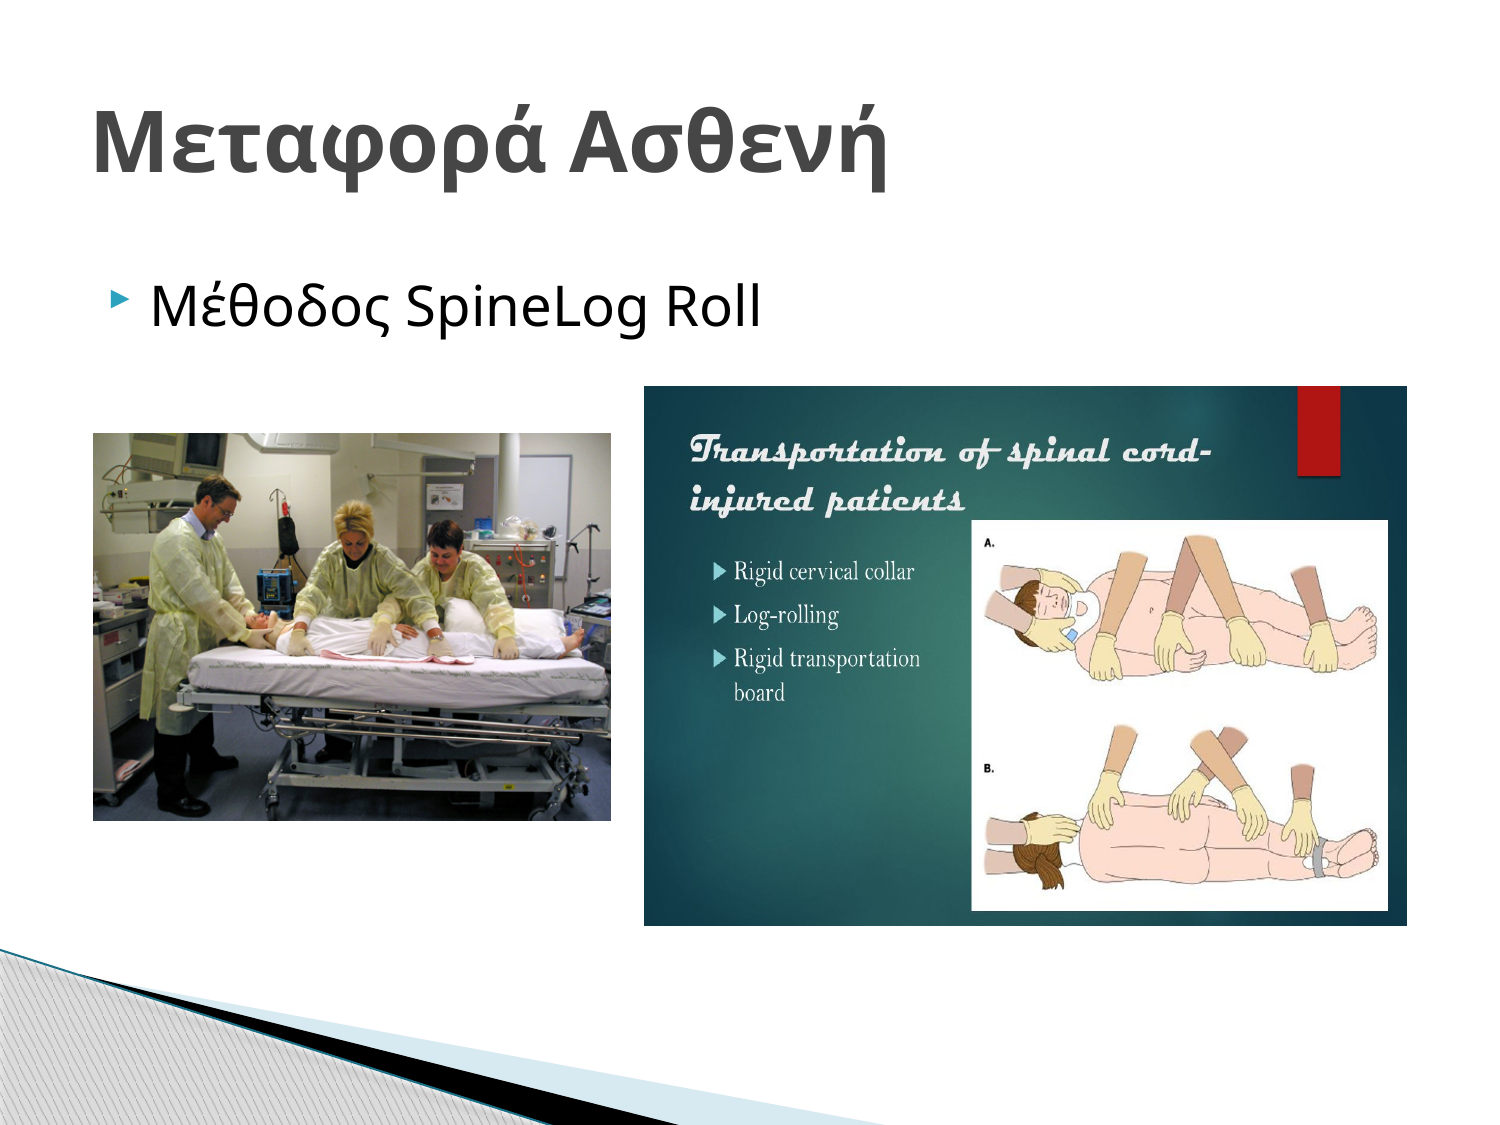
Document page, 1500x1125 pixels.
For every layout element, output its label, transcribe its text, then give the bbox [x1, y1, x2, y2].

title Mεταφορά Ασθενή [75, 45, 1425, 233]
picture [93, 433, 611, 821]
picture [644, 386, 1407, 926]
list Μέθοδος SpineLog Roll [75, 262, 1425, 422]
